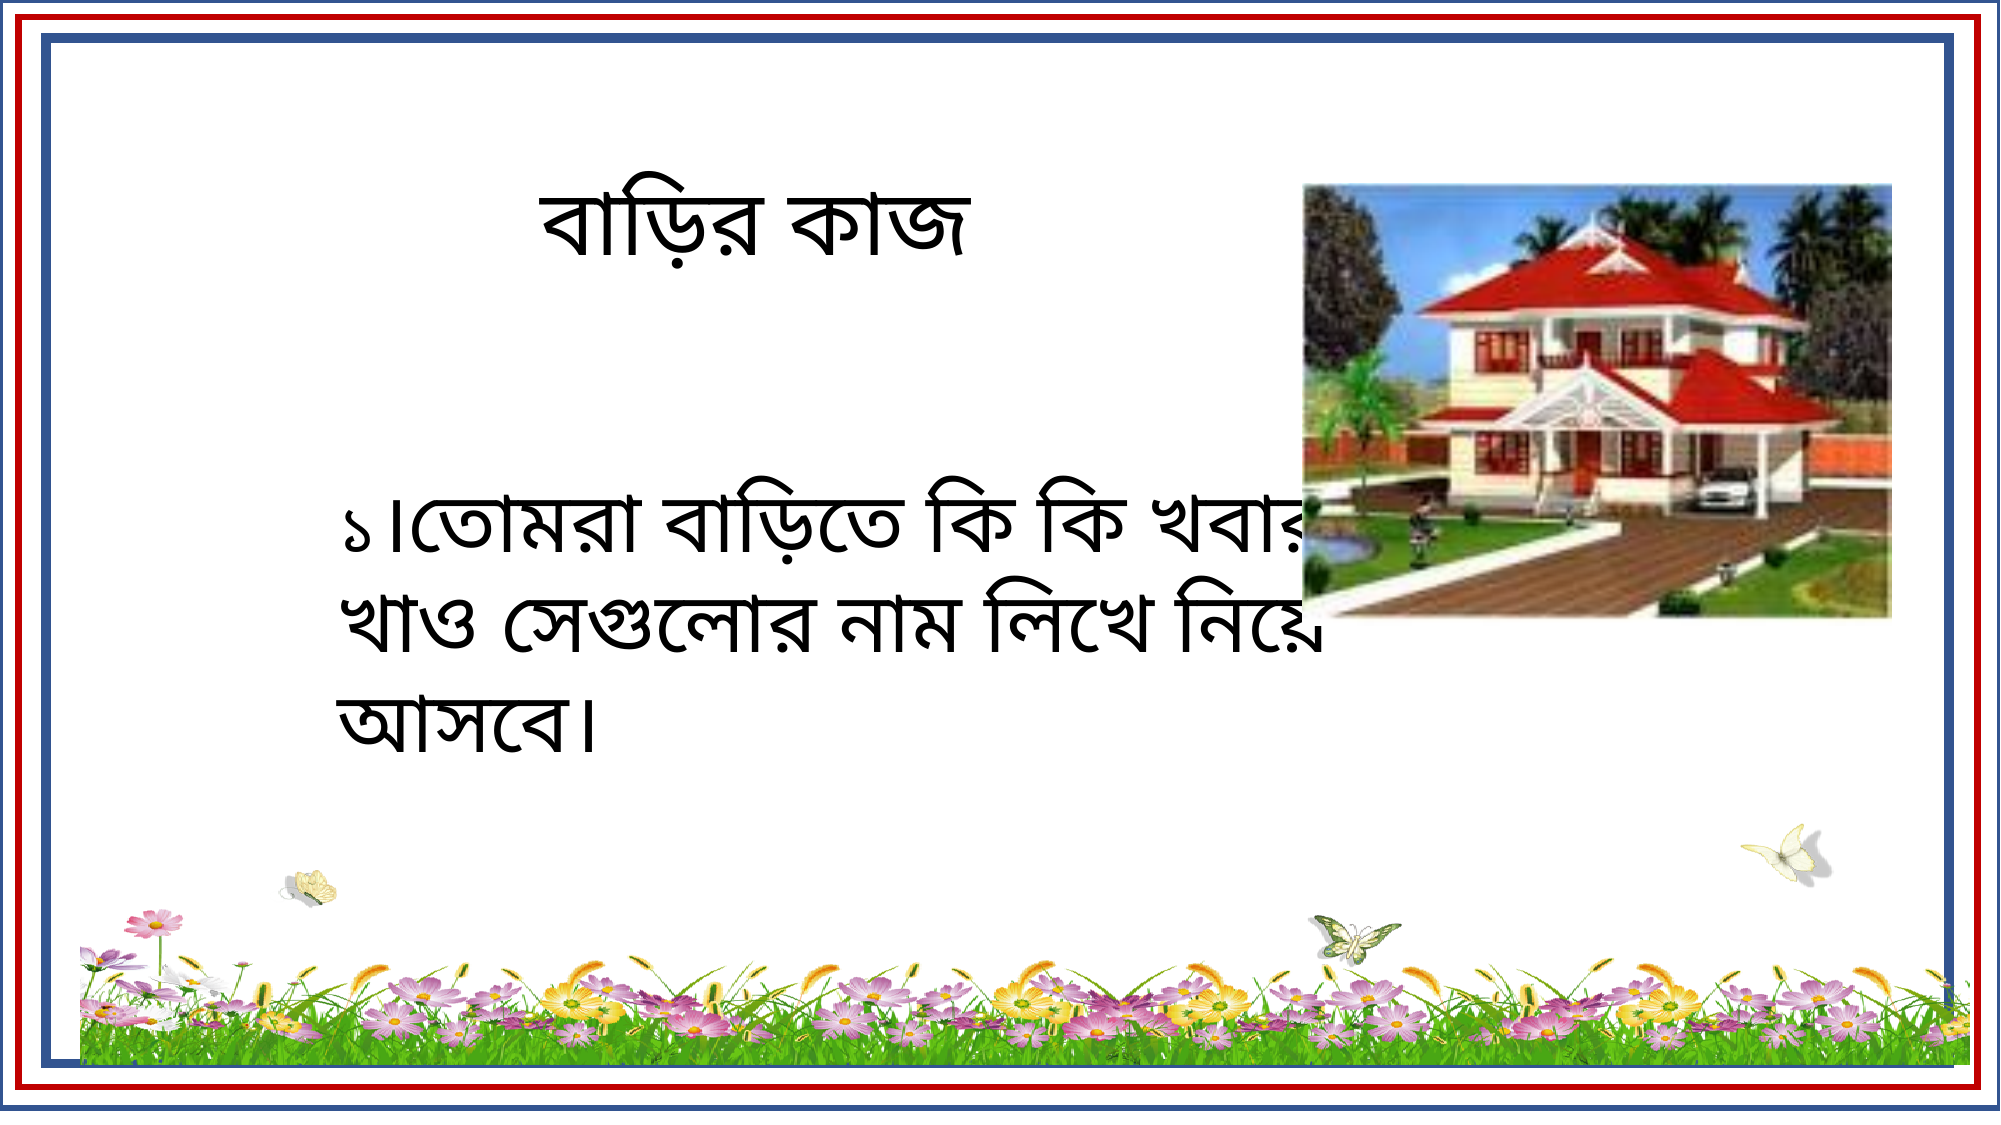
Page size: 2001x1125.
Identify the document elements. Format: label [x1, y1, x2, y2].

picture [1302, 182, 1892, 626]
text_box [0, 0, 2000, 1108]
picture [79, 823, 1970, 1065]
